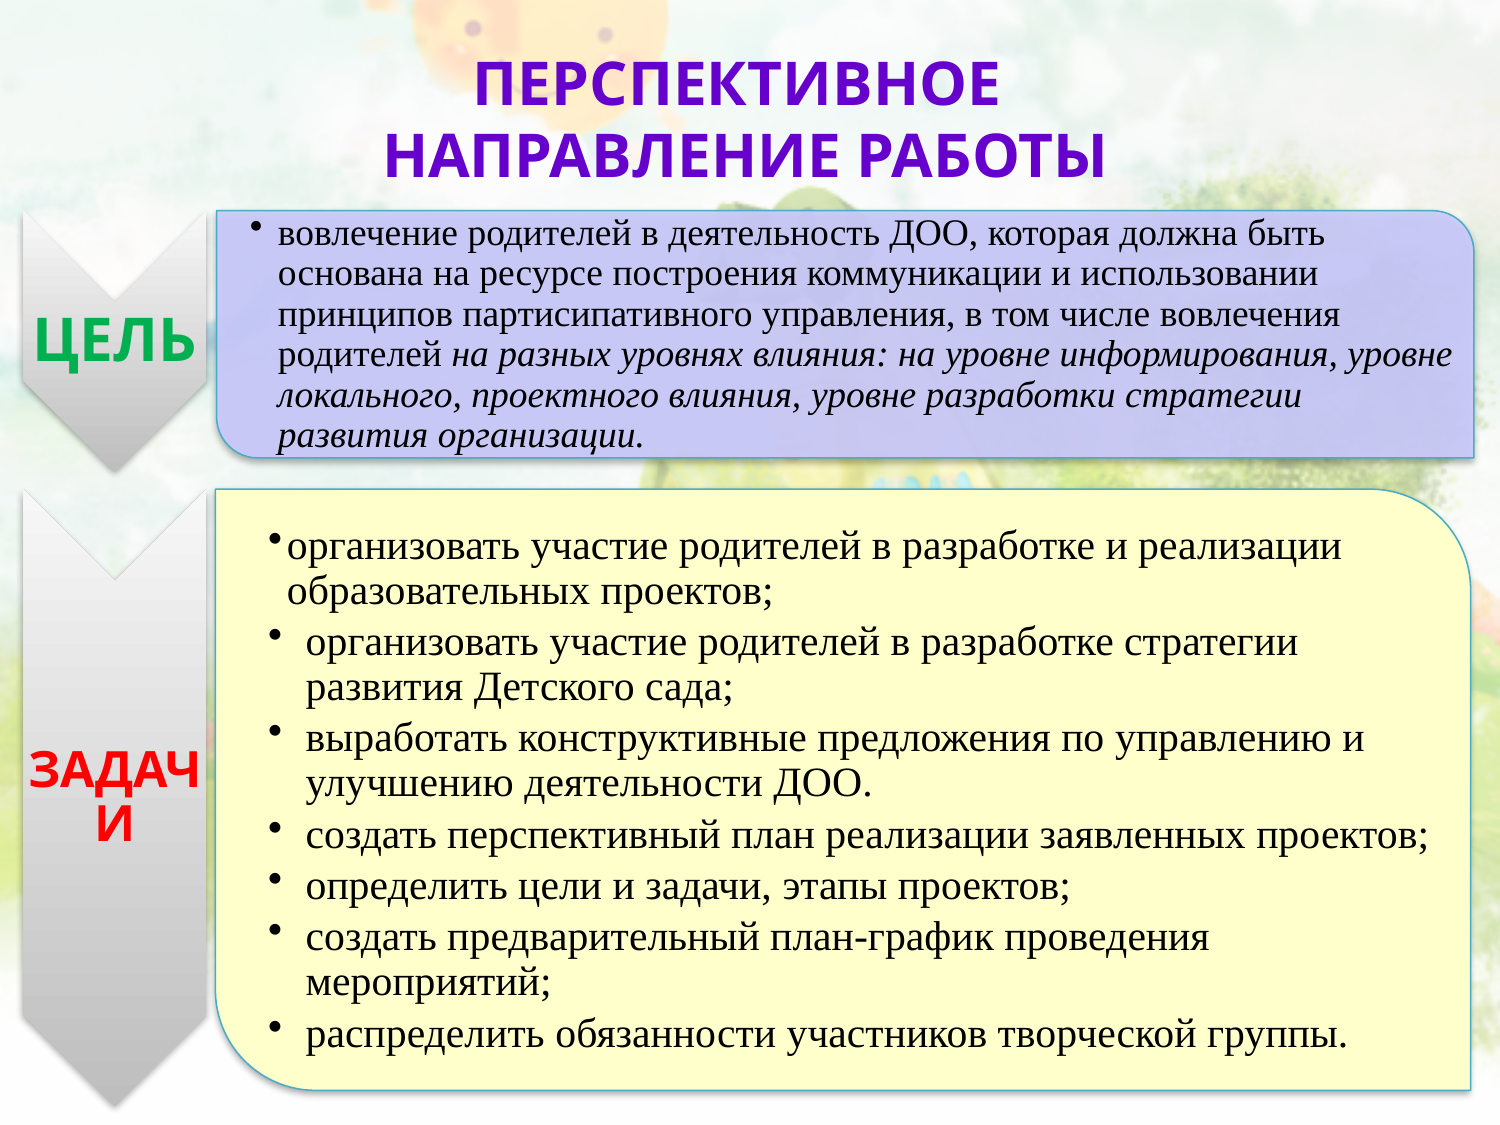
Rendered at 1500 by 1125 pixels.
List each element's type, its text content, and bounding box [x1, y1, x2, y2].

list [23, 175, 1477, 1125]
title ПЕРСПЕКТИВНОЕ НАПРАВЛЕНИЕ РАБОТЫ [70, 23, 1421, 174]
